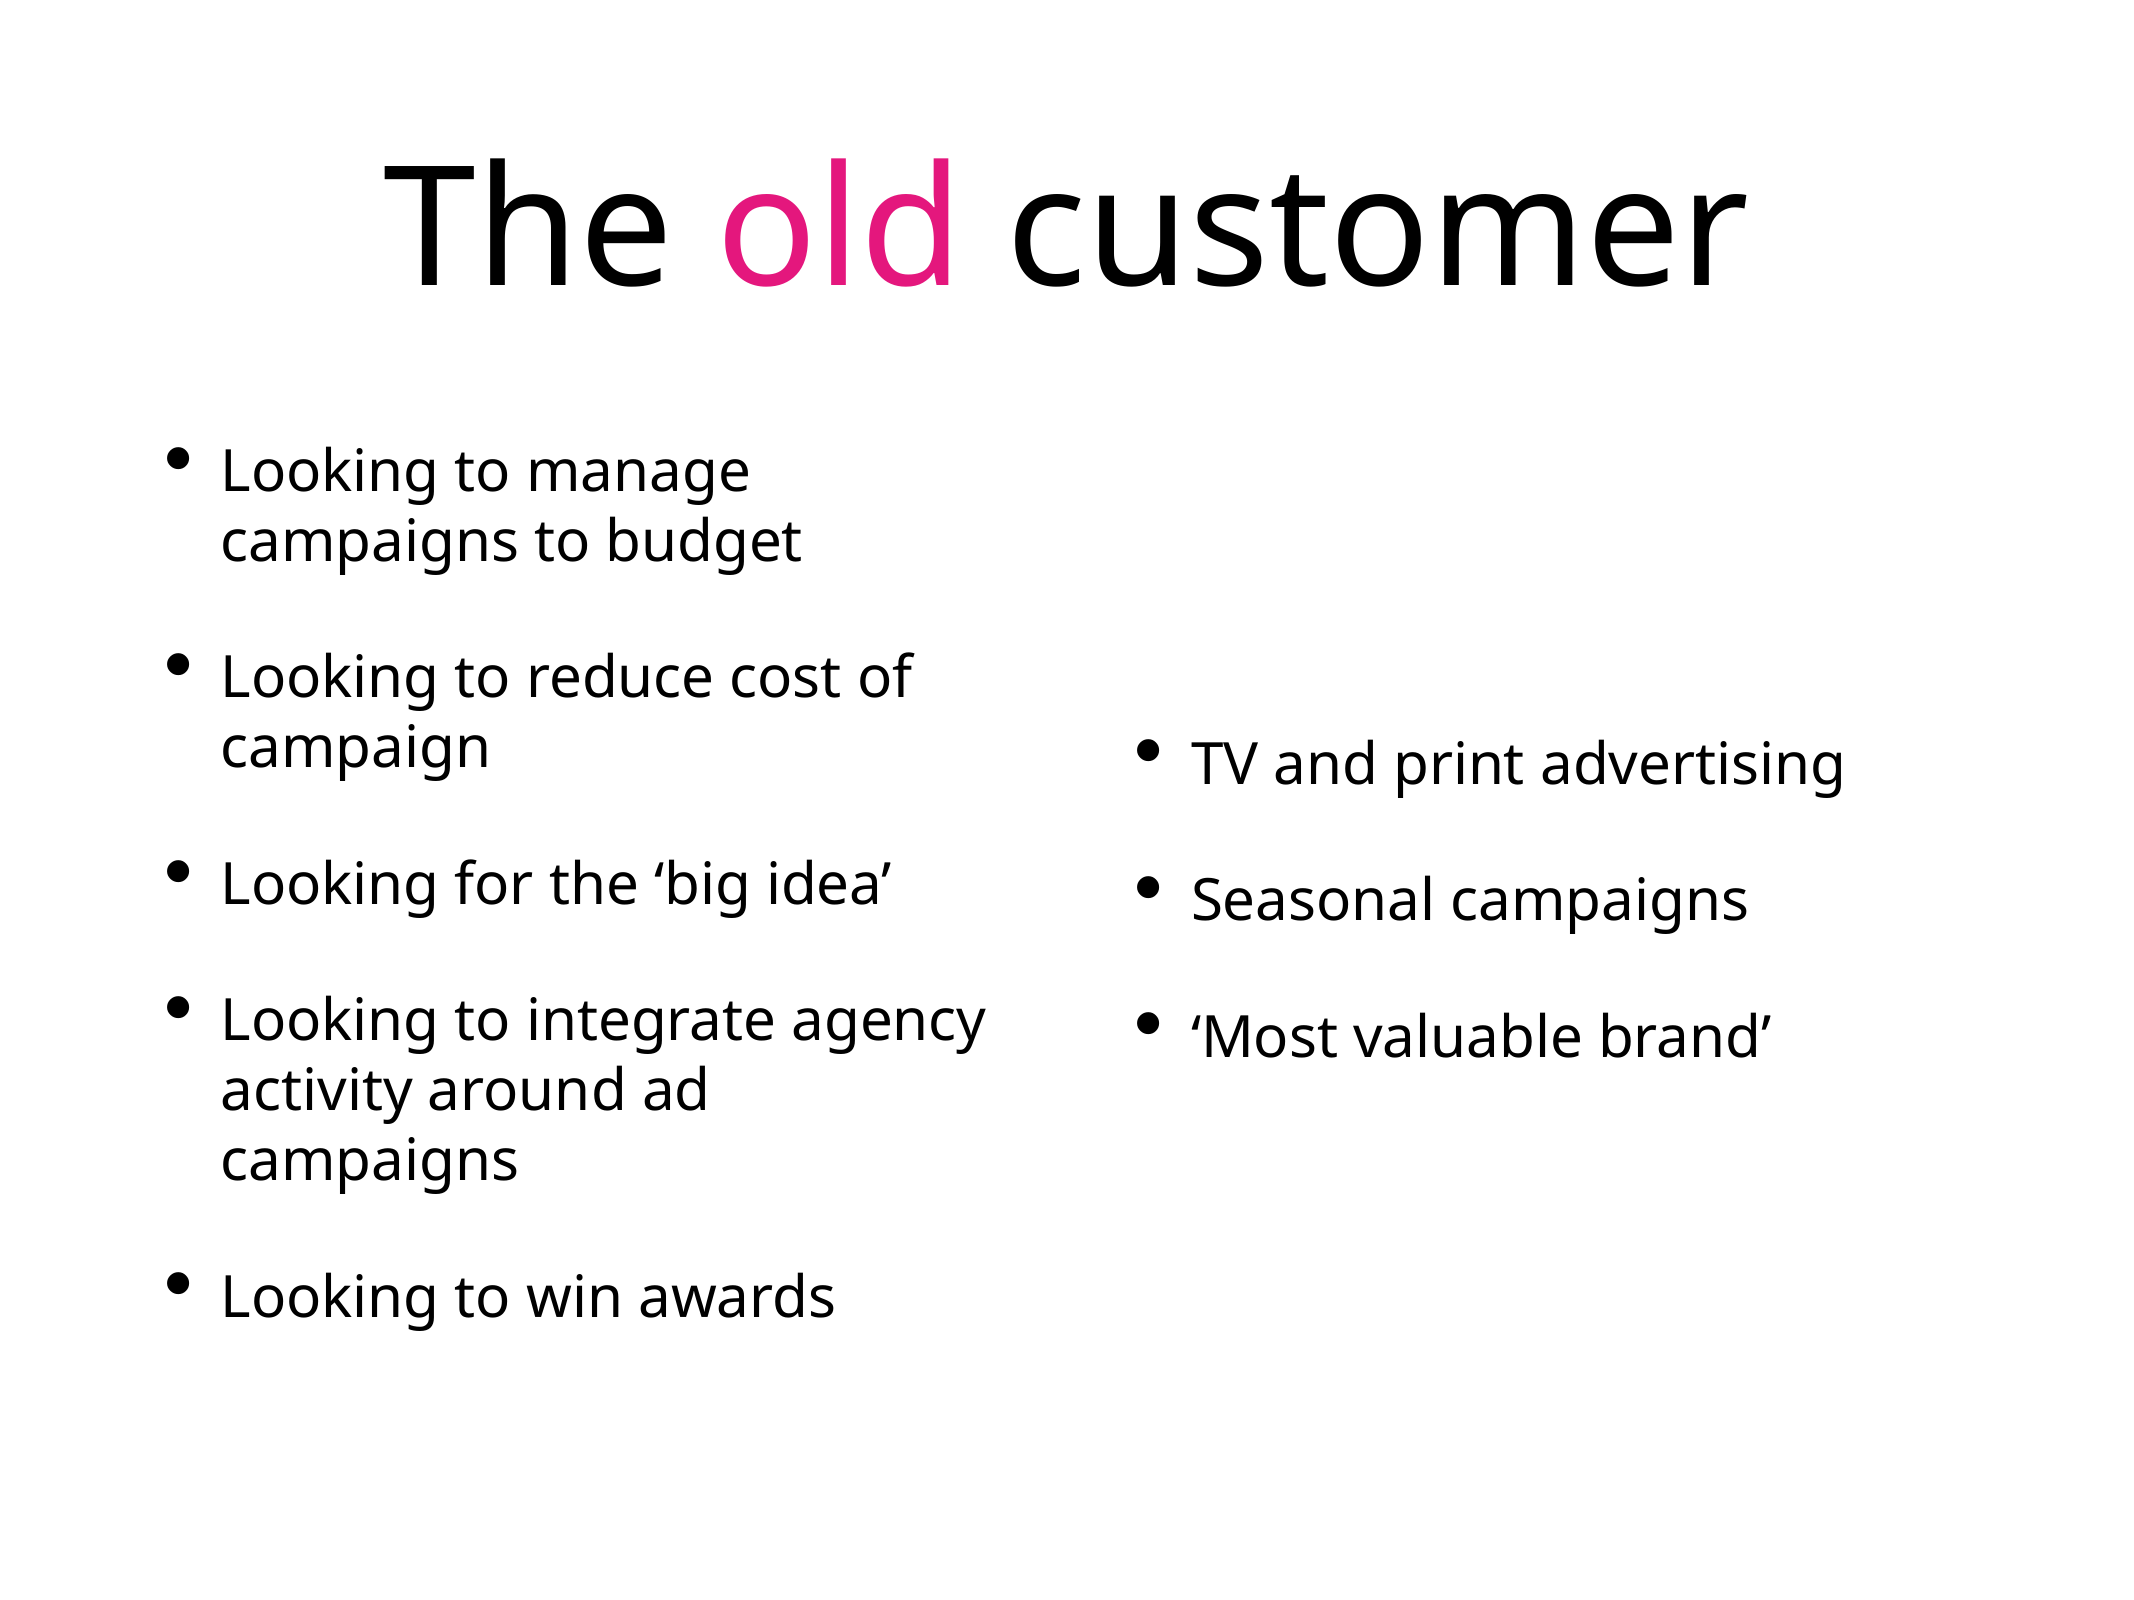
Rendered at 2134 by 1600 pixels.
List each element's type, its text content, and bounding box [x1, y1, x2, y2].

list Looking to manage campaigns to budget Looking to reduce cost of campaign Looking for the ‘big idea’ Looking to integrate agency activity around ad campaigns Looking to win awards [155, 424, 1032, 1457]
title The old customer [155, 41, 1978, 397]
text_box TV and print advertising Seasonal campaigns ‘Most valuable brand’ [1126, 450, 2002, 1482]
